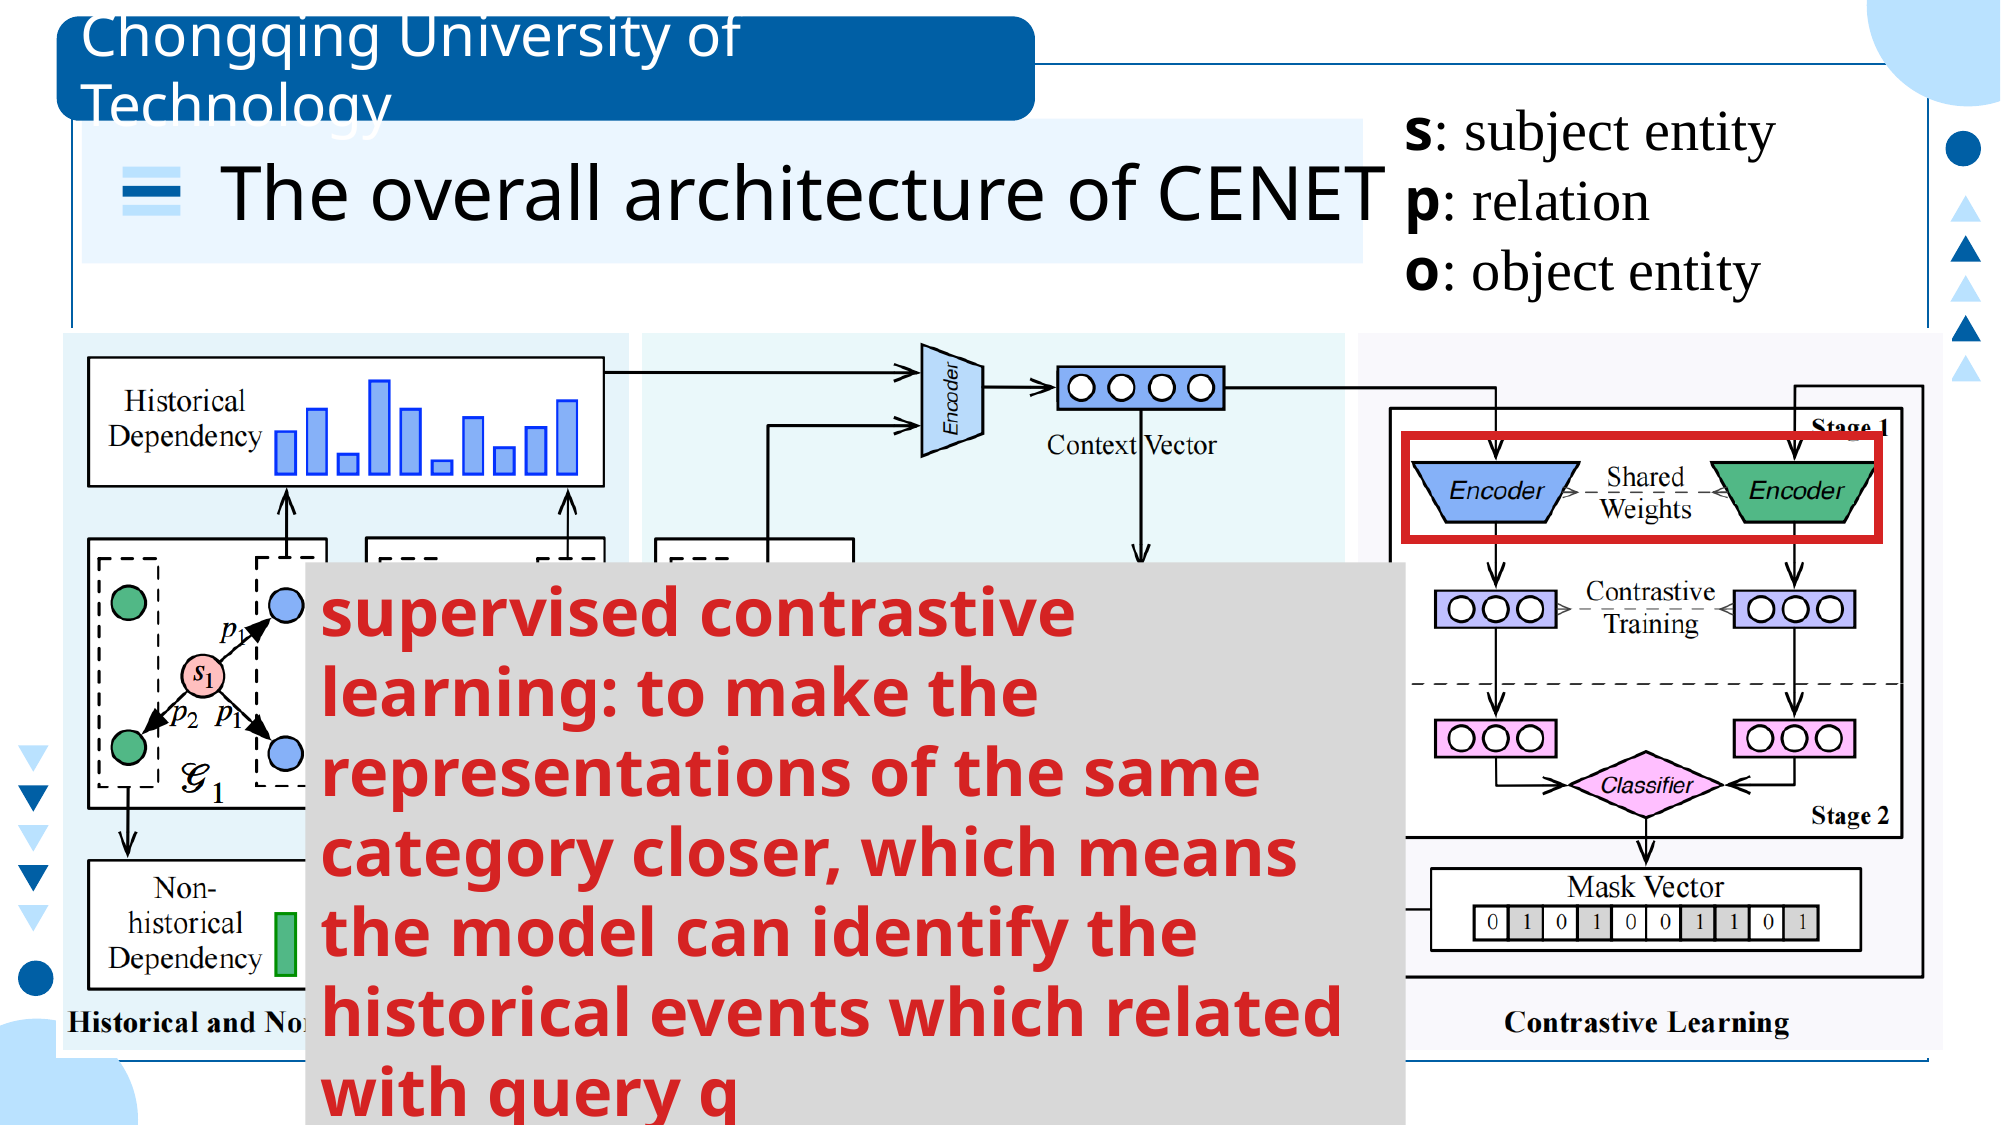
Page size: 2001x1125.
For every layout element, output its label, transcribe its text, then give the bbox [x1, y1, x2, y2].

text_box Chongqing University of Technology [55, 15, 1037, 122]
text_box supervised contrastive learning: to make the representations of the same category closer, which means the model can identify the historical events which related with query q [305, 1058, 1406, 1125]
text_box s: subject entity p: relation o: object entity [1390, 84, 1898, 310]
picture [56, 328, 1952, 1058]
text_box [81, 118, 1364, 264]
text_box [122, 166, 181, 216]
text_box The overall architecture of CENET [220, 145, 1390, 236]
